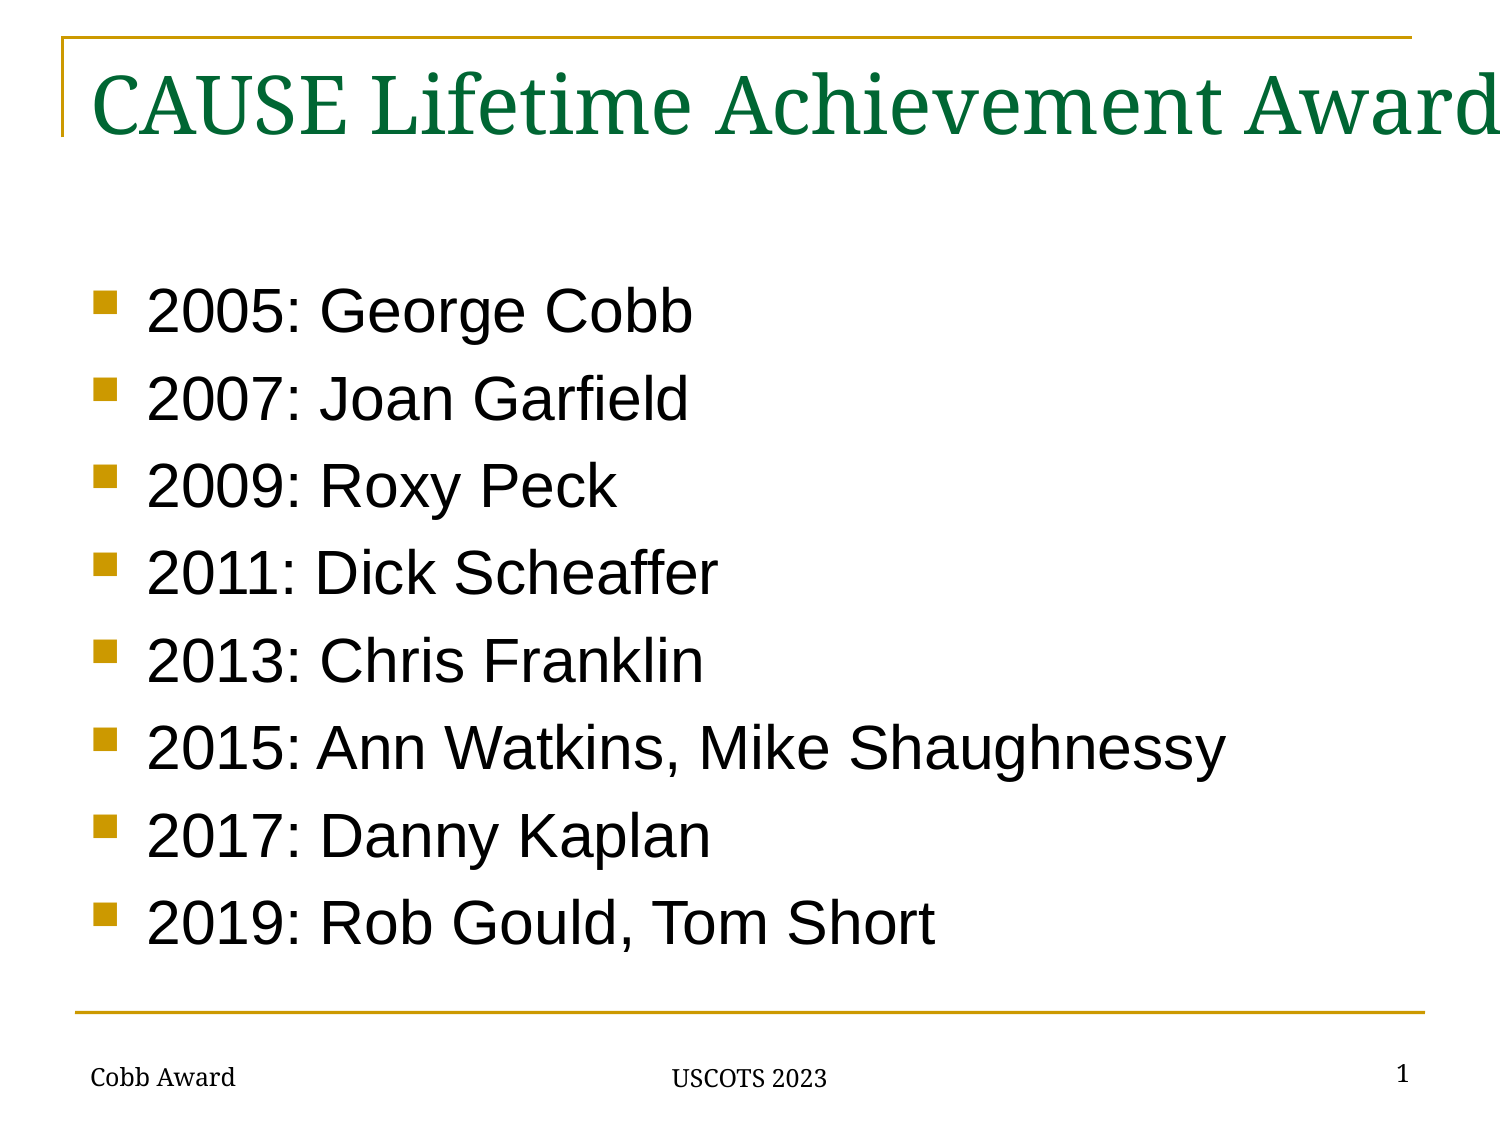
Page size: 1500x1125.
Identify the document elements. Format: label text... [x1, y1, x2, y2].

slide_number 1 [1074, 1023, 1426, 1100]
title CAUSE Lifetime Achievement Award [75, 45, 1500, 233]
list 2005: George Cobb 2007: Joan Garfield 2009: Roxy Peck 2011: Dick Scheaffer 2013: Chris Franklin 2015: Ann Watkins, Mike Shaughnessy 2017: Danny Kaplan 2019: Rob Gould, Tom Short [75, 262, 1425, 1006]
slide_number Cobb Award [74, 1023, 426, 1100]
footer USCOTS 2023 [512, 1024, 988, 1101]
